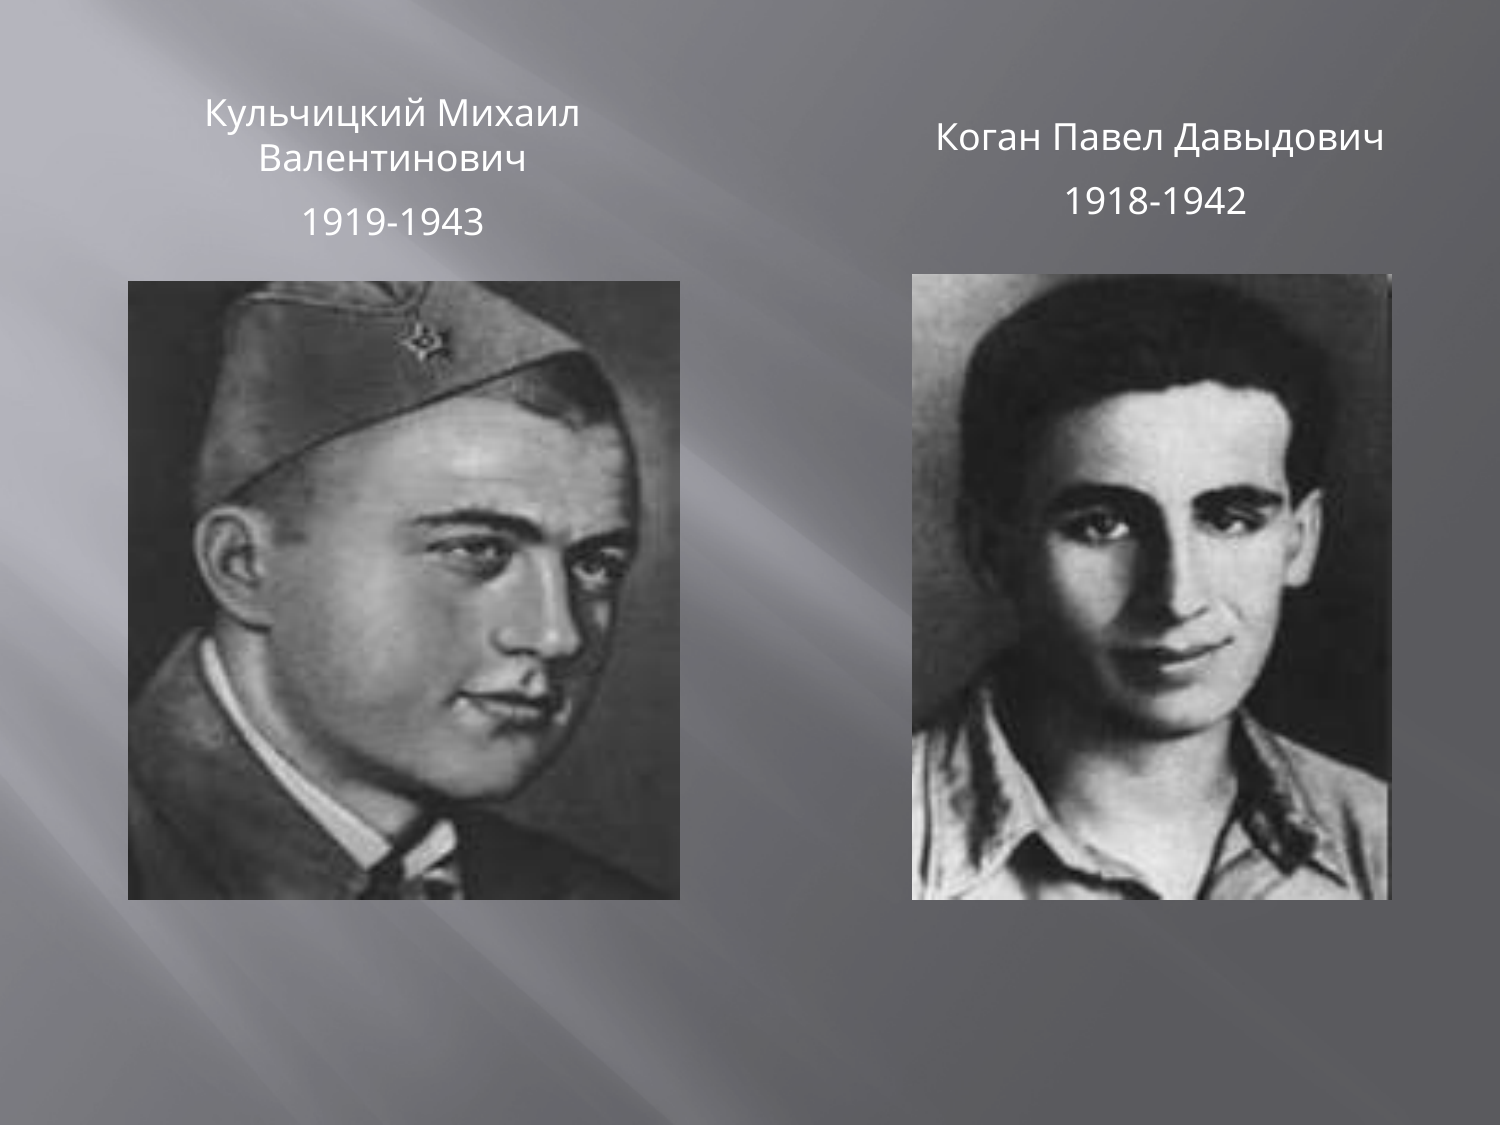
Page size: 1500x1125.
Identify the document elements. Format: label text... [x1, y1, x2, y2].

text_box Кульчицкий Михаил Валентинович 1919-1943 [117, 81, 668, 251]
picture [128, 280, 680, 901]
text_box Коган Павел Давыдович 1918-1942 [878, 105, 1442, 229]
picture [912, 274, 1392, 901]
